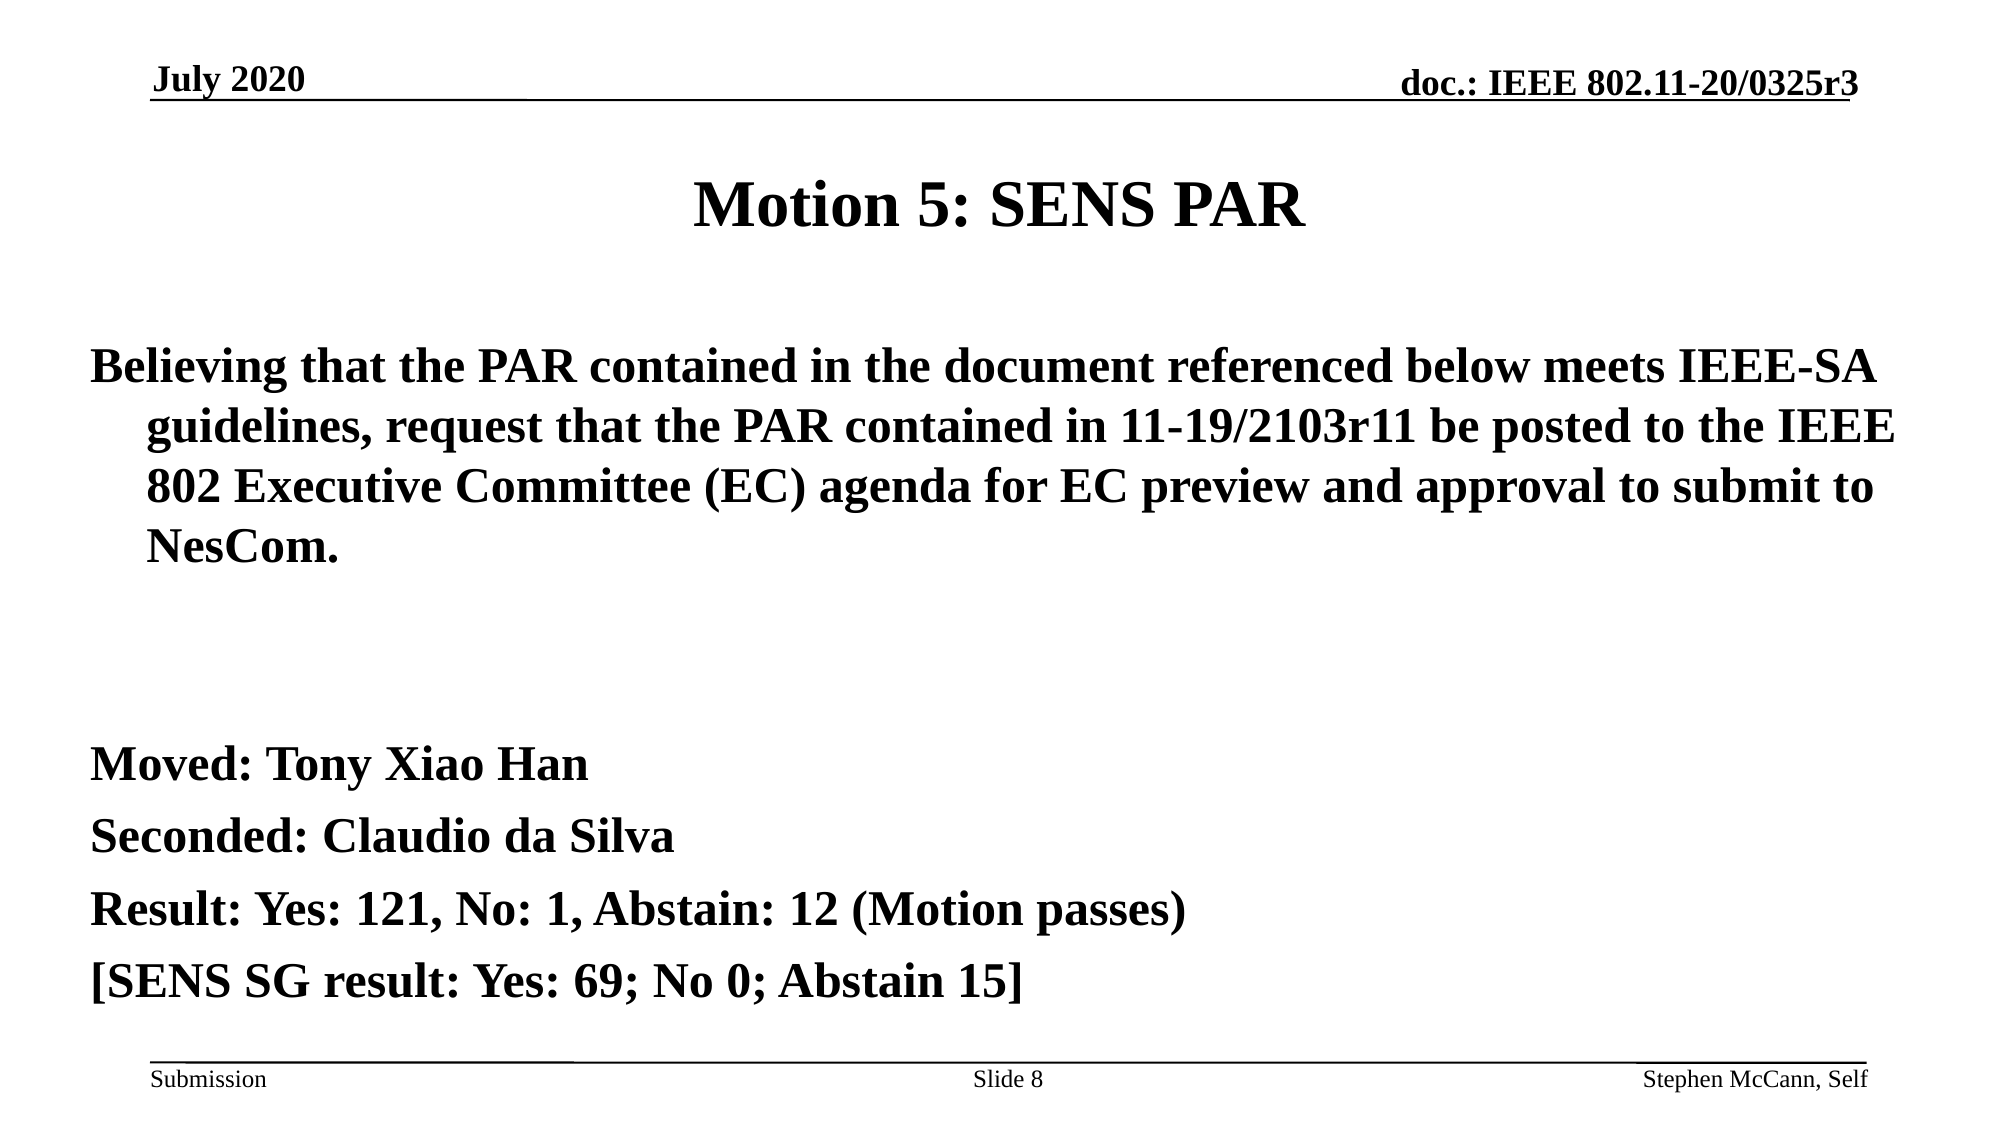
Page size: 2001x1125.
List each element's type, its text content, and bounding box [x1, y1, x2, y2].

title Motion 5: SENS PAR [149, 112, 1850, 288]
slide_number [152, 54, 563, 100]
footer Stephen McCann, Self [1171, 1061, 1869, 1093]
slide_number Slide 8 [950, 1061, 1067, 1123]
list Believing that the PAR contained in the document referenced below meets IEEE-SA guidelines, request that the PAR contained in 11-19/2103r11 be posted to the IEEE 802 Executive Committee (EC) agenda for EC preview and approval to submit to NesCom. Moved: Tony Xiao Han Seconded: Claudio da Silva Result: Yes: 121, No: 1, Abstain: 12 (Motion passes) [SENS SG result: Yes: 69; No 0; Abstain 15] [74, 324, 1938, 1063]
